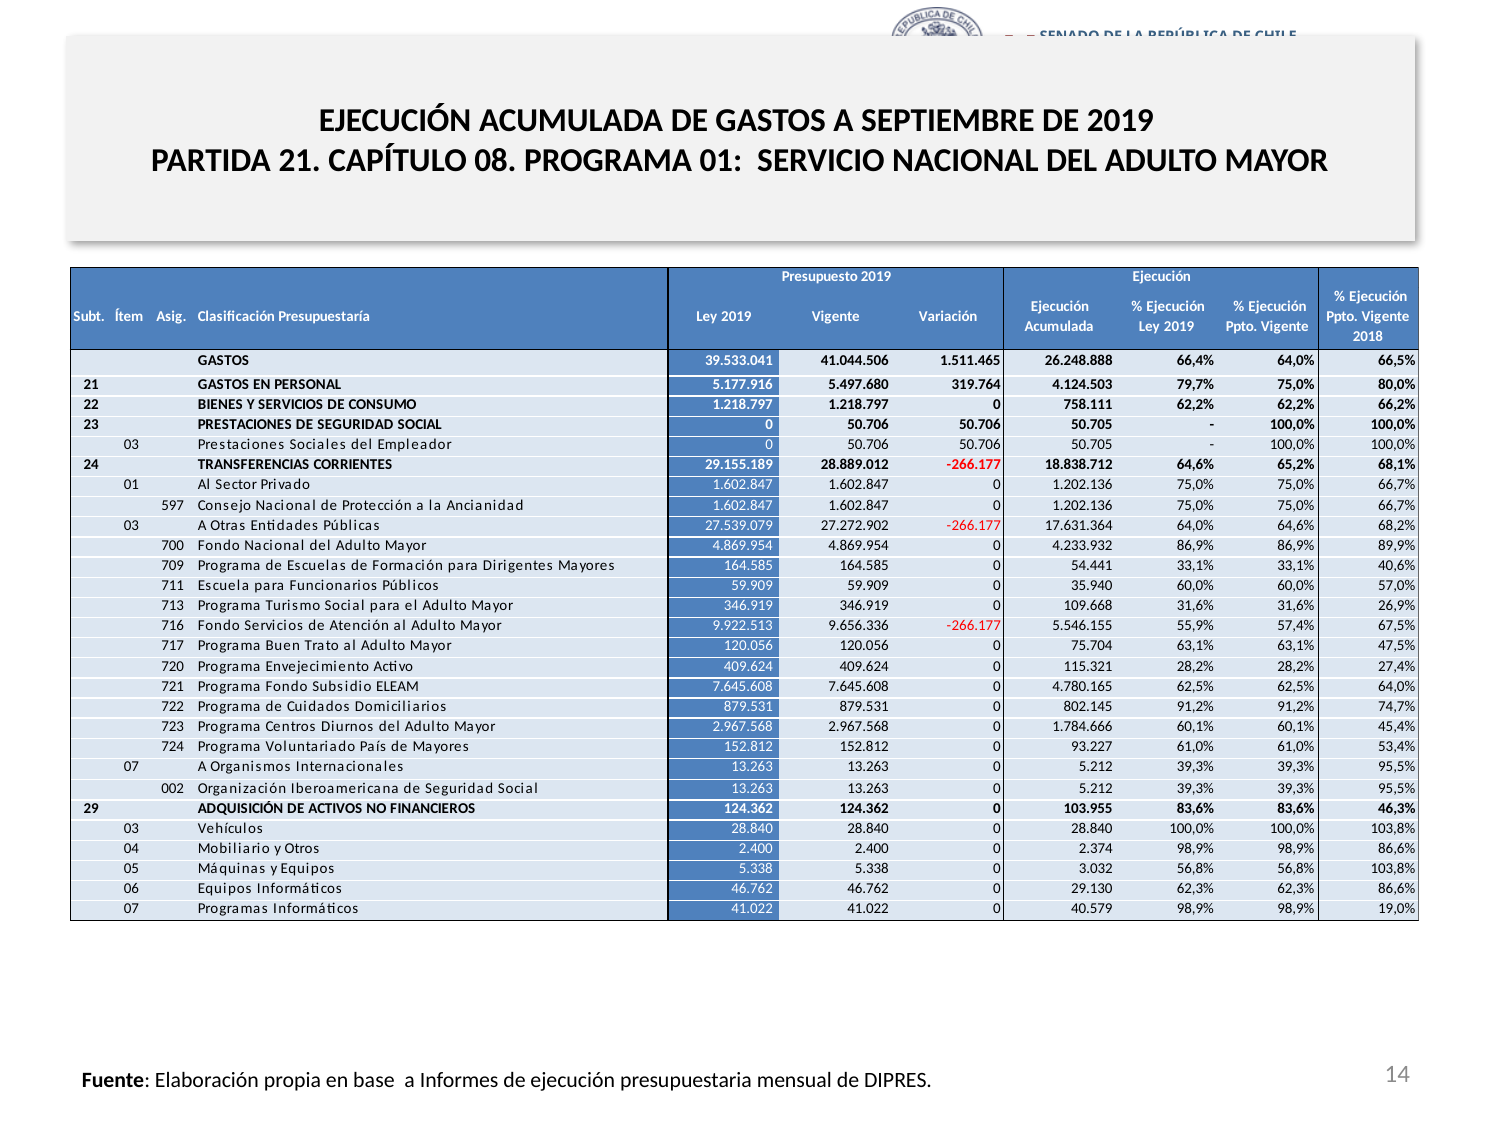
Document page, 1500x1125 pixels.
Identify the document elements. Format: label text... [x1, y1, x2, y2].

slide_number 14 [1074, 1042, 1425, 1103]
picture [69, 266, 1420, 922]
footer Fuente: Elaboración propia en base a Informes de ejecución presupuestaria mensual de DIPRES. [67, 1057, 1417, 1118]
title EJECUCIÓN ACUMULADA DE GASTOS A SEPTIEMBRE DE 2019 PARTIDA 21. CAPÍTULO 08. PROGRAMA 01: SERVICIO NACIONAL DEL ADULTO MAYOR [67, 36, 1415, 241]
picture [891, 7, 985, 36]
